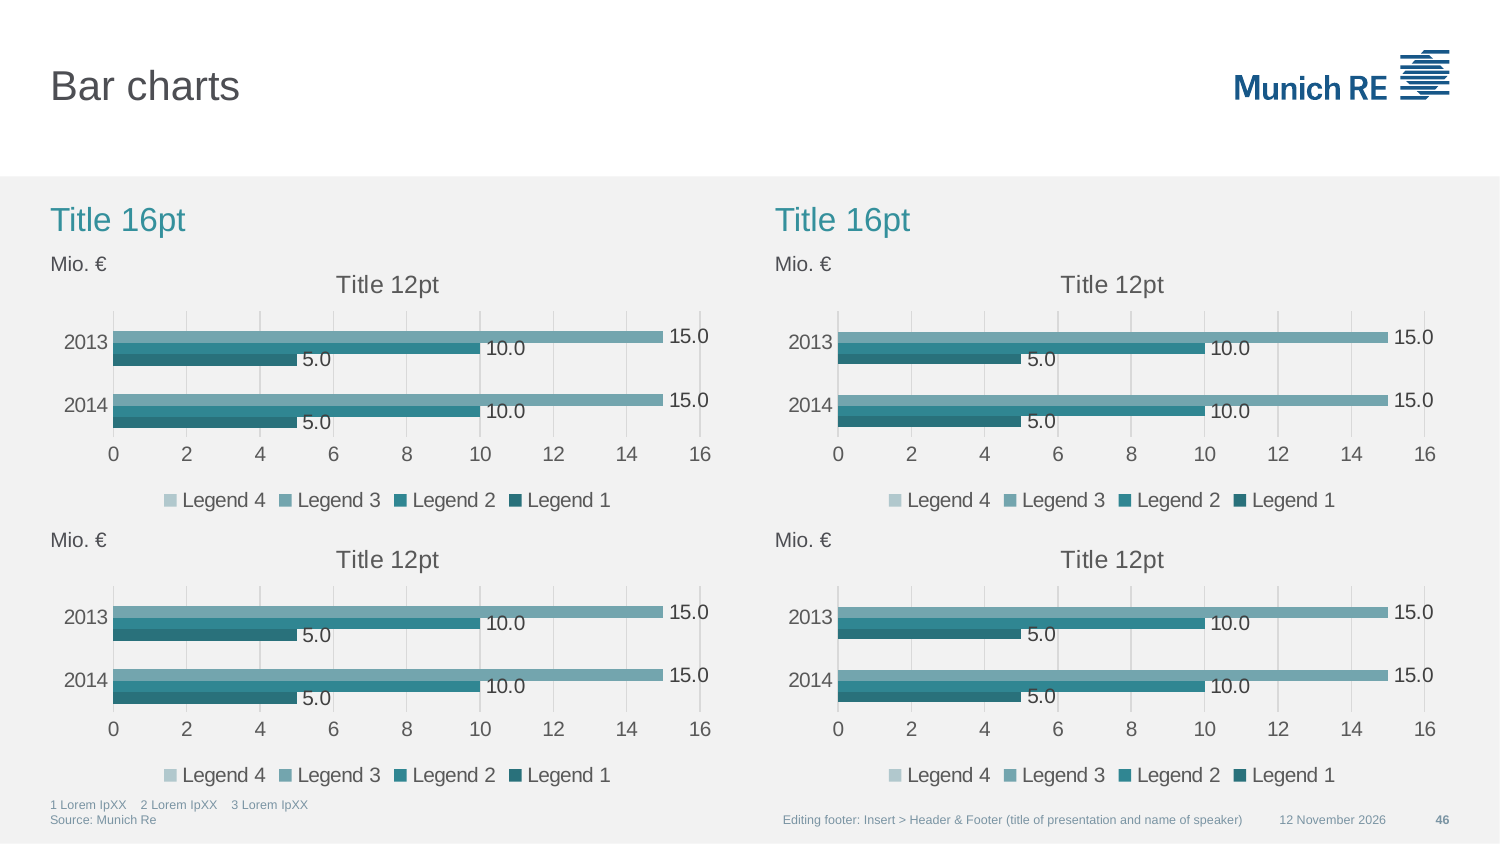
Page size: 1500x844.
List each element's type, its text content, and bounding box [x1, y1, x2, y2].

footer Editing footer: Insert > Header & Footer (title of presentation and name of speaker) [652, 803, 1243, 837]
chart [774, 526, 1450, 794]
title Bar charts [50, 59, 1173, 151]
chart [50, 526, 725, 794]
chart [50, 250, 725, 519]
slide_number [1249, 803, 1385, 837]
list Title 16pt [774, 197, 1450, 250]
text_box 1 Lorem IpXX 2 Lorem IpXX 3 Lorem IpXX Source: Munich Re [49, 803, 641, 828]
list Title 16pt [50, 197, 725, 250]
slide_number 46 [1385, 803, 1450, 837]
chart [774, 250, 1450, 519]
